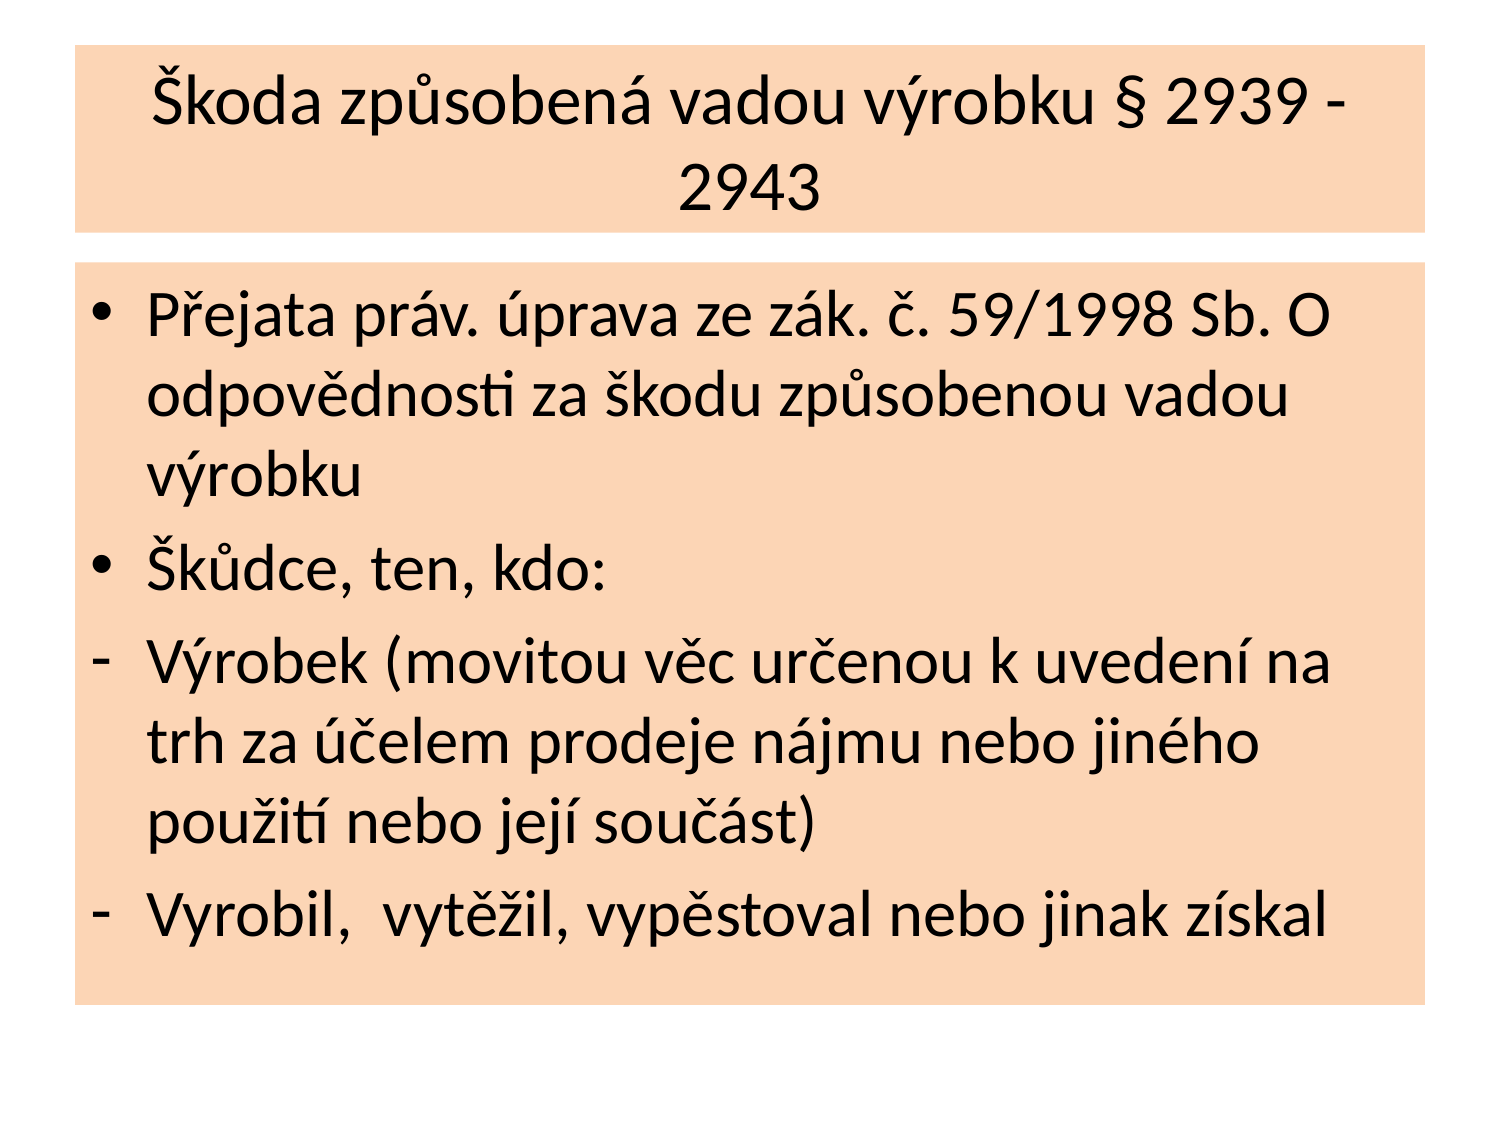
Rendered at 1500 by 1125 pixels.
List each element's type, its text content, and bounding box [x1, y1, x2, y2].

list Přejata práv. úprava ze zák. č. 59/1998 Sb. O odpovědnosti za škodu způsobenou vadou výrobku Škůdce, ten, kdo: Výrobek (movitou věc určenou k uvedení na trh za účelem prodeje nájmu nebo jiného použití nebo její součást) Vyrobil, vytěžil, vypěstoval nebo jinak získal [75, 262, 1425, 1005]
title Škoda způsobená vadou výrobku § 2939 - 2943 [75, 45, 1425, 233]
